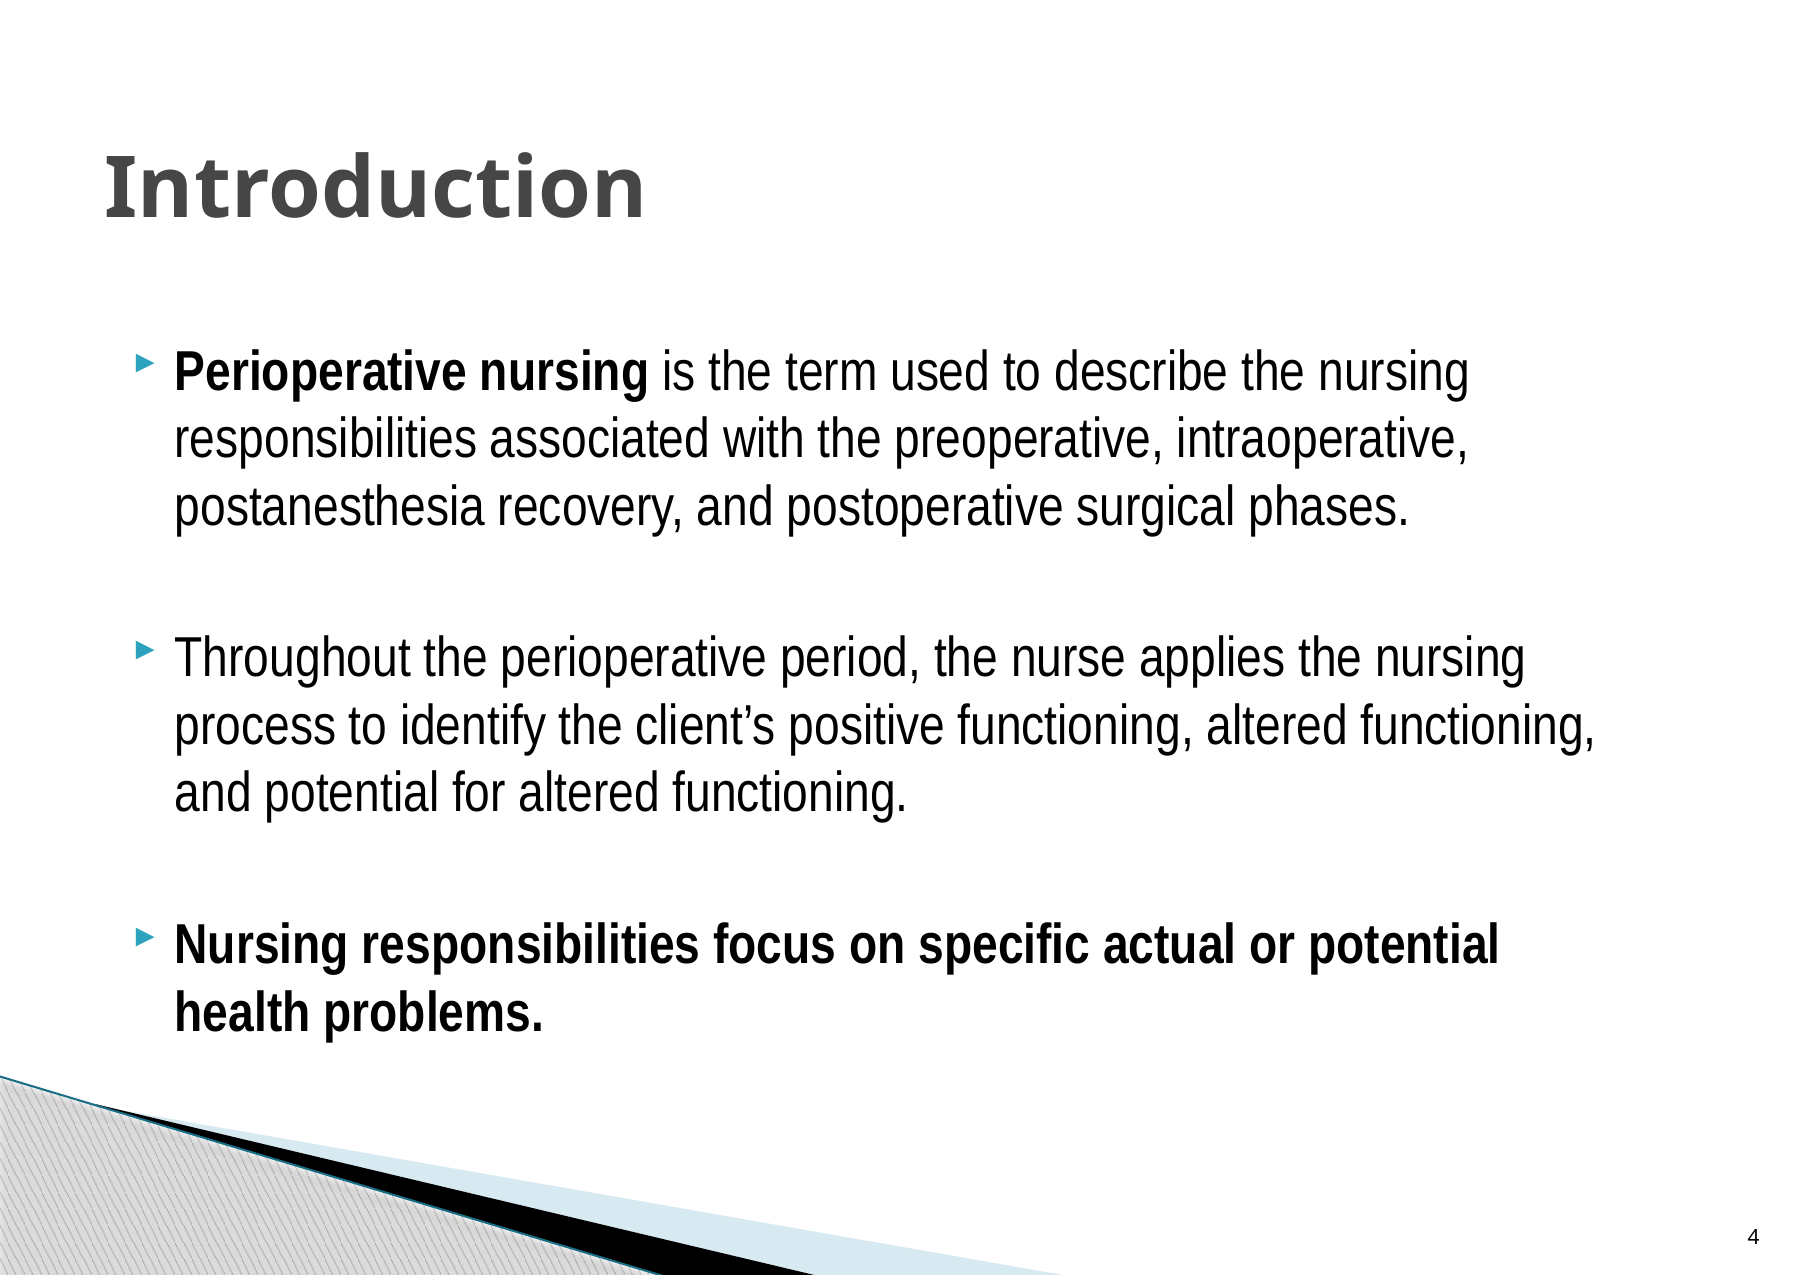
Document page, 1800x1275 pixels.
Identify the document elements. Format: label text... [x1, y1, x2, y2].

list Perioperative nursing is the term used to describe the nursing responsibilities associated with the preoperative, intraoperative, postanesthesia recovery, and postoperative surgical phases. Throughout the perioperative period, the nurse applies the nursing process to identify the client’s positive functioning, altered functioning, and potential for altered functioning. Nursing responsibilities focus on specific actual or potential health problems. [99, 326, 1624, 1186]
title Introduction [90, 77, 1710, 290]
slide_number 4 [1702, 1191, 1775, 1260]
